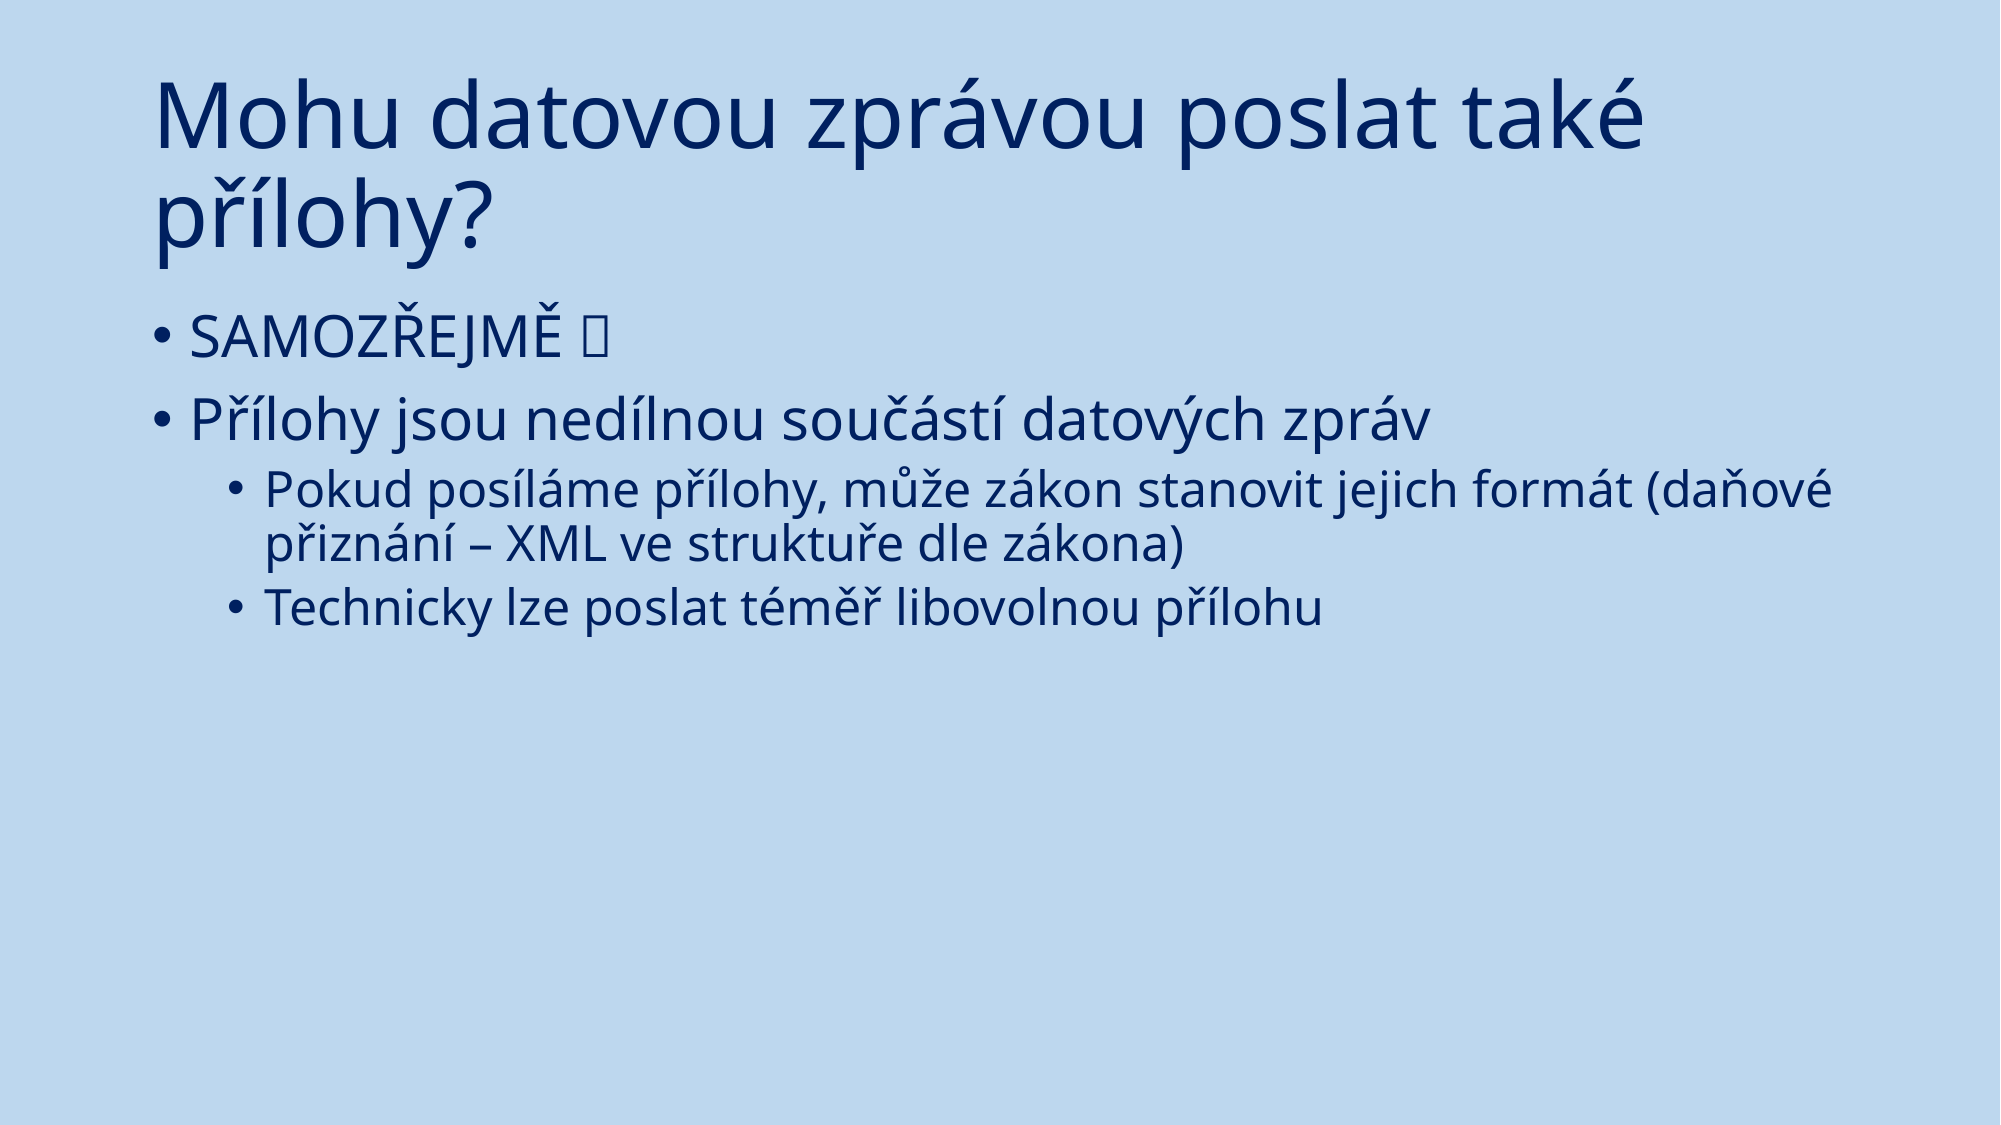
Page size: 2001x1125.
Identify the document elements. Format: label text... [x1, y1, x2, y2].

list SAMOZŘEJMĚ  Přílohy jsou nedílnou součástí datových zpráv Pokud posíláme přílohy, může zákon stanovit jejich formát (daňové přiznání – XML ve struktuře dle zákona) Technicky lze poslat téměř libovolnou přílohu [137, 299, 1904, 1102]
title Mohu datovou zprávou poslat také přílohy? [137, 59, 1863, 278]
